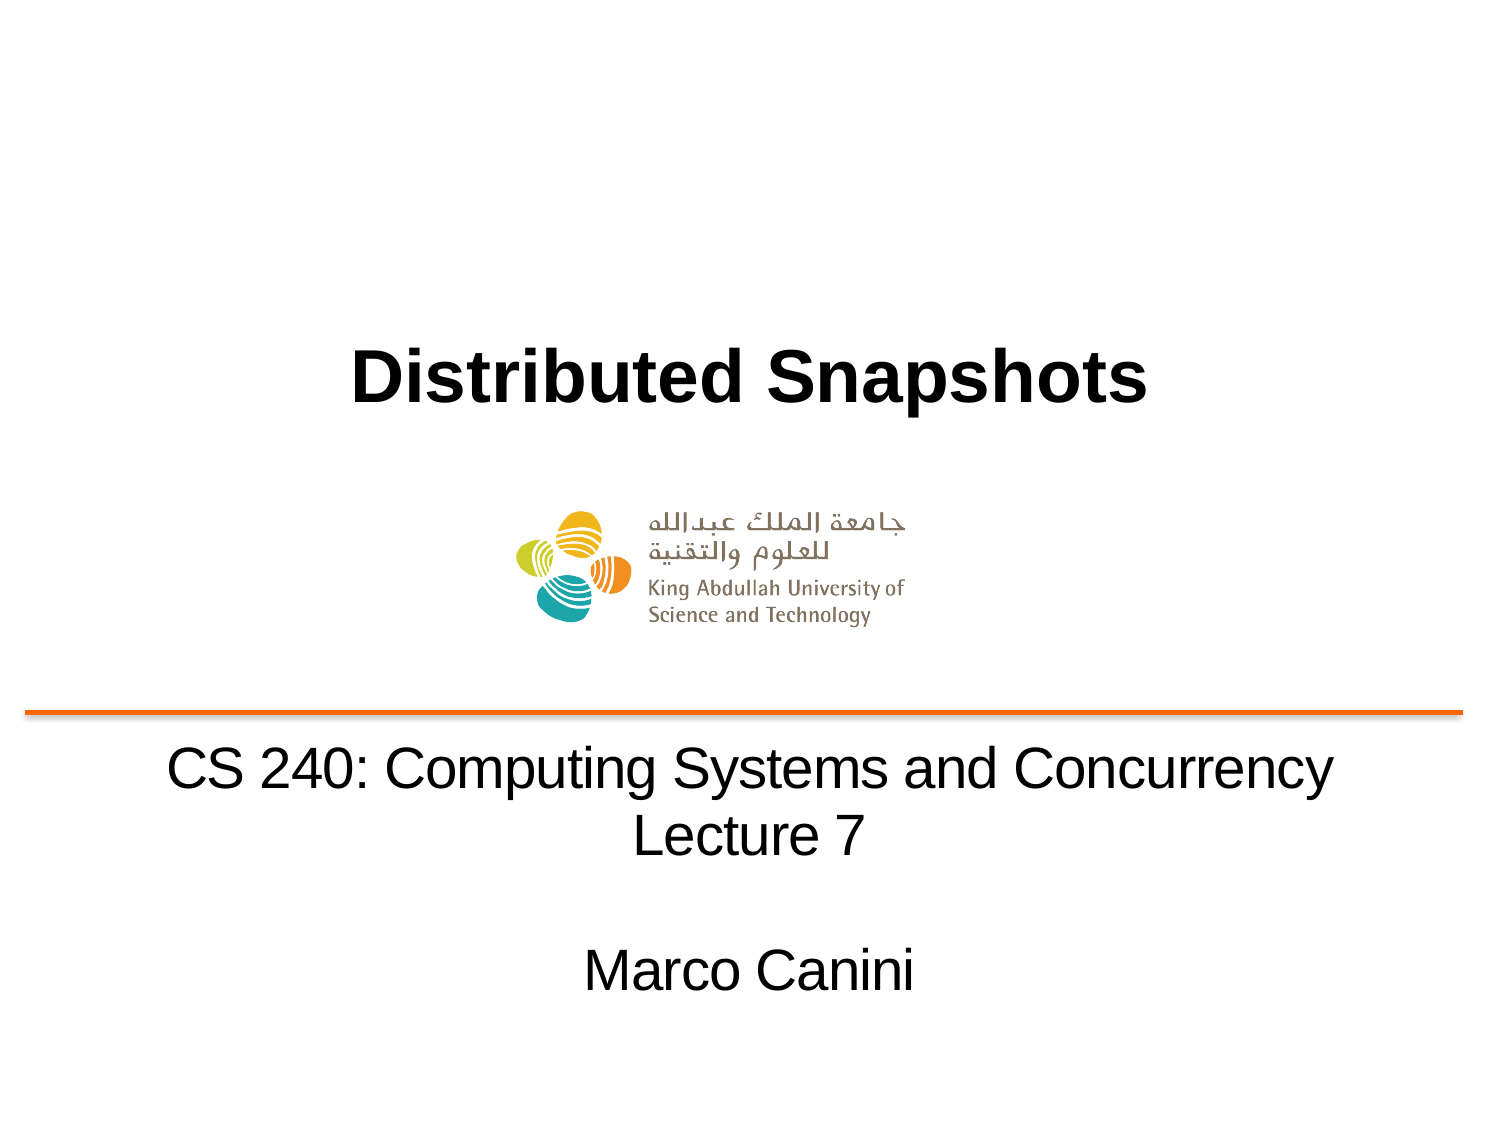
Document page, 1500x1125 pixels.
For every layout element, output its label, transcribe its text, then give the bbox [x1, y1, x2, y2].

picture [472, 480, 1028, 662]
title Distributed Snapshots [62, 112, 1438, 425]
subtitle CS 240: Computing Systems and Concurrency Lecture 7 Marco Canini [62, 737, 1438, 1026]
